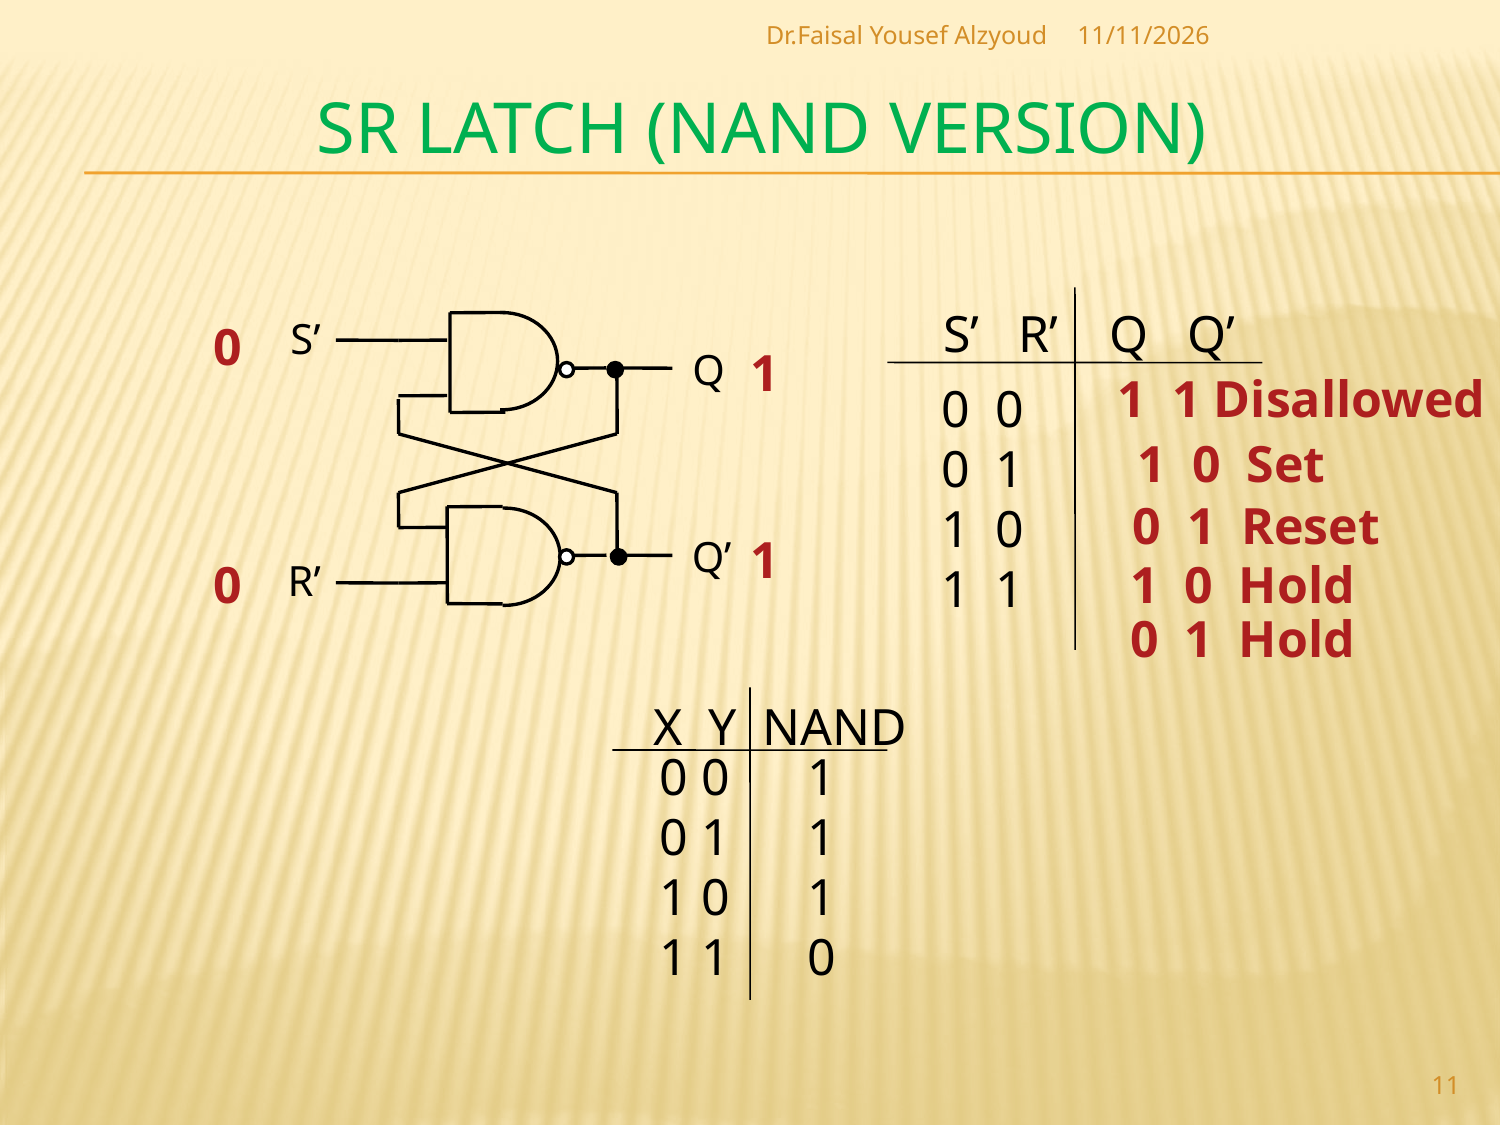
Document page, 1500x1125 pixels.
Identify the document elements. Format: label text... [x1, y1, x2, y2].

text_box X Y NAND [751, 688, 923, 763]
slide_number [1063, 12, 1475, 60]
text_box 0 1 Reset [1117, 487, 1396, 563]
text_box 1 1 Disallowed [1102, 359, 1500, 435]
text_box S’ R’ Q Q’ [1075, 294, 1251, 362]
title SR Latch (NAND version) [49, 75, 1475, 175]
text_box 0 0 1 0 1 1 1 0 1 1 1 0 [751, 763, 851, 993]
text_box S’ R’ Q Q’ [928, 294, 1074, 362]
text_box [611, 549, 626, 565]
text_box X Y NAND [638, 688, 750, 750]
text_box 1 0 Hold [1115, 546, 1371, 622]
text_box 1 0 Set [1122, 435, 1341, 487]
text_box R’ [287, 555, 322, 606]
text_box [559, 549, 574, 565]
text_box [559, 362, 574, 377]
text_box Q’ [691, 530, 732, 582]
text_box [608, 362, 623, 377]
text_box 1 [736, 521, 795, 597]
text_box 0 1 Hold [1115, 622, 1371, 675]
text_box S’ R’ Q Q’ [928, 363, 1074, 370]
text_box 0 [198, 546, 257, 622]
text_box 0 [198, 307, 257, 383]
text_box 0 0 0 1 1 0 1 1 [926, 369, 1040, 625]
text_box 0 0 1 0 1 1 1 0 1 1 1 0 [631, 751, 750, 993]
text_box [502, 508, 560, 606]
text_box X Y NAND [638, 751, 750, 763]
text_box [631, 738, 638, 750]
footer Dr.Faisal Yousef Alzyoud [512, 12, 1063, 60]
slide_number 11 [1350, 1062, 1475, 1103]
text_box Q [692, 343, 736, 394]
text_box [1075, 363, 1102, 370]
text_box [500, 312, 558, 410]
text_box S’ [290, 312, 321, 363]
text_box 1 [736, 334, 795, 409]
